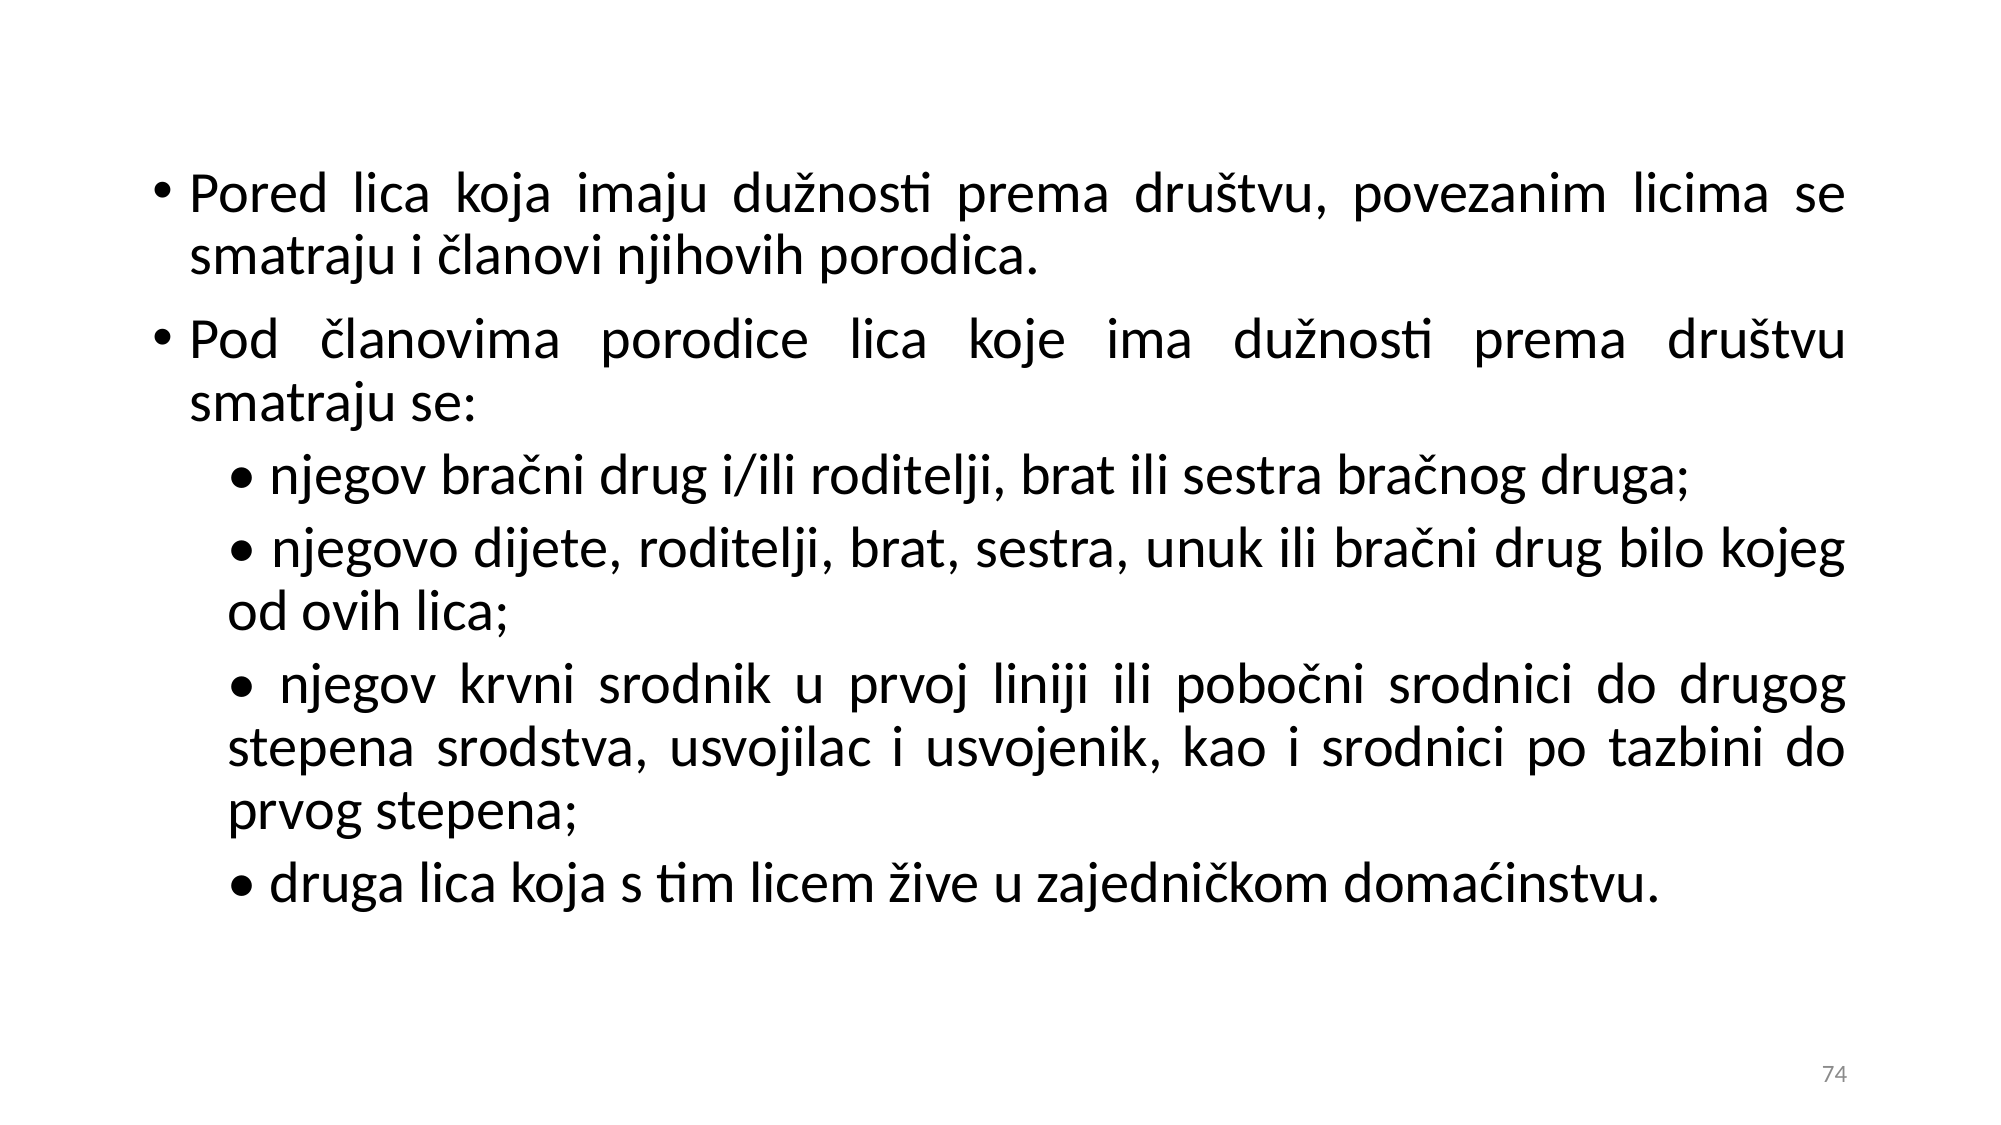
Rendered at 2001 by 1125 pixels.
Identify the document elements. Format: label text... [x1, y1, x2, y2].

slide_number 74 [1412, 1042, 1863, 1103]
list Pored lica koja imaju dužnosti prema društvu, povezanim licima se smatraju i članovi njihovih porodica. Pod članovima porodice lica koje ima dužnosti prema društvu smatraju se: • njegov bračni drug i/ili roditelji, brat ili sestra bračnog druga; • njegovo dijete, roditelji, brat, sestra, unuk ili bračni drug bilo kojeg od ovih lica; • njegov krvni srodnik u prvoj liniji ili pobočni srodnici do drugog stepena srodstva, usvojilac i usvojenik, kao i srodnici po tazbini do prvog stepena; • druga lica koja s tim licem žive u zajedničkom domaćinstvu. [137, 154, 1863, 1014]
